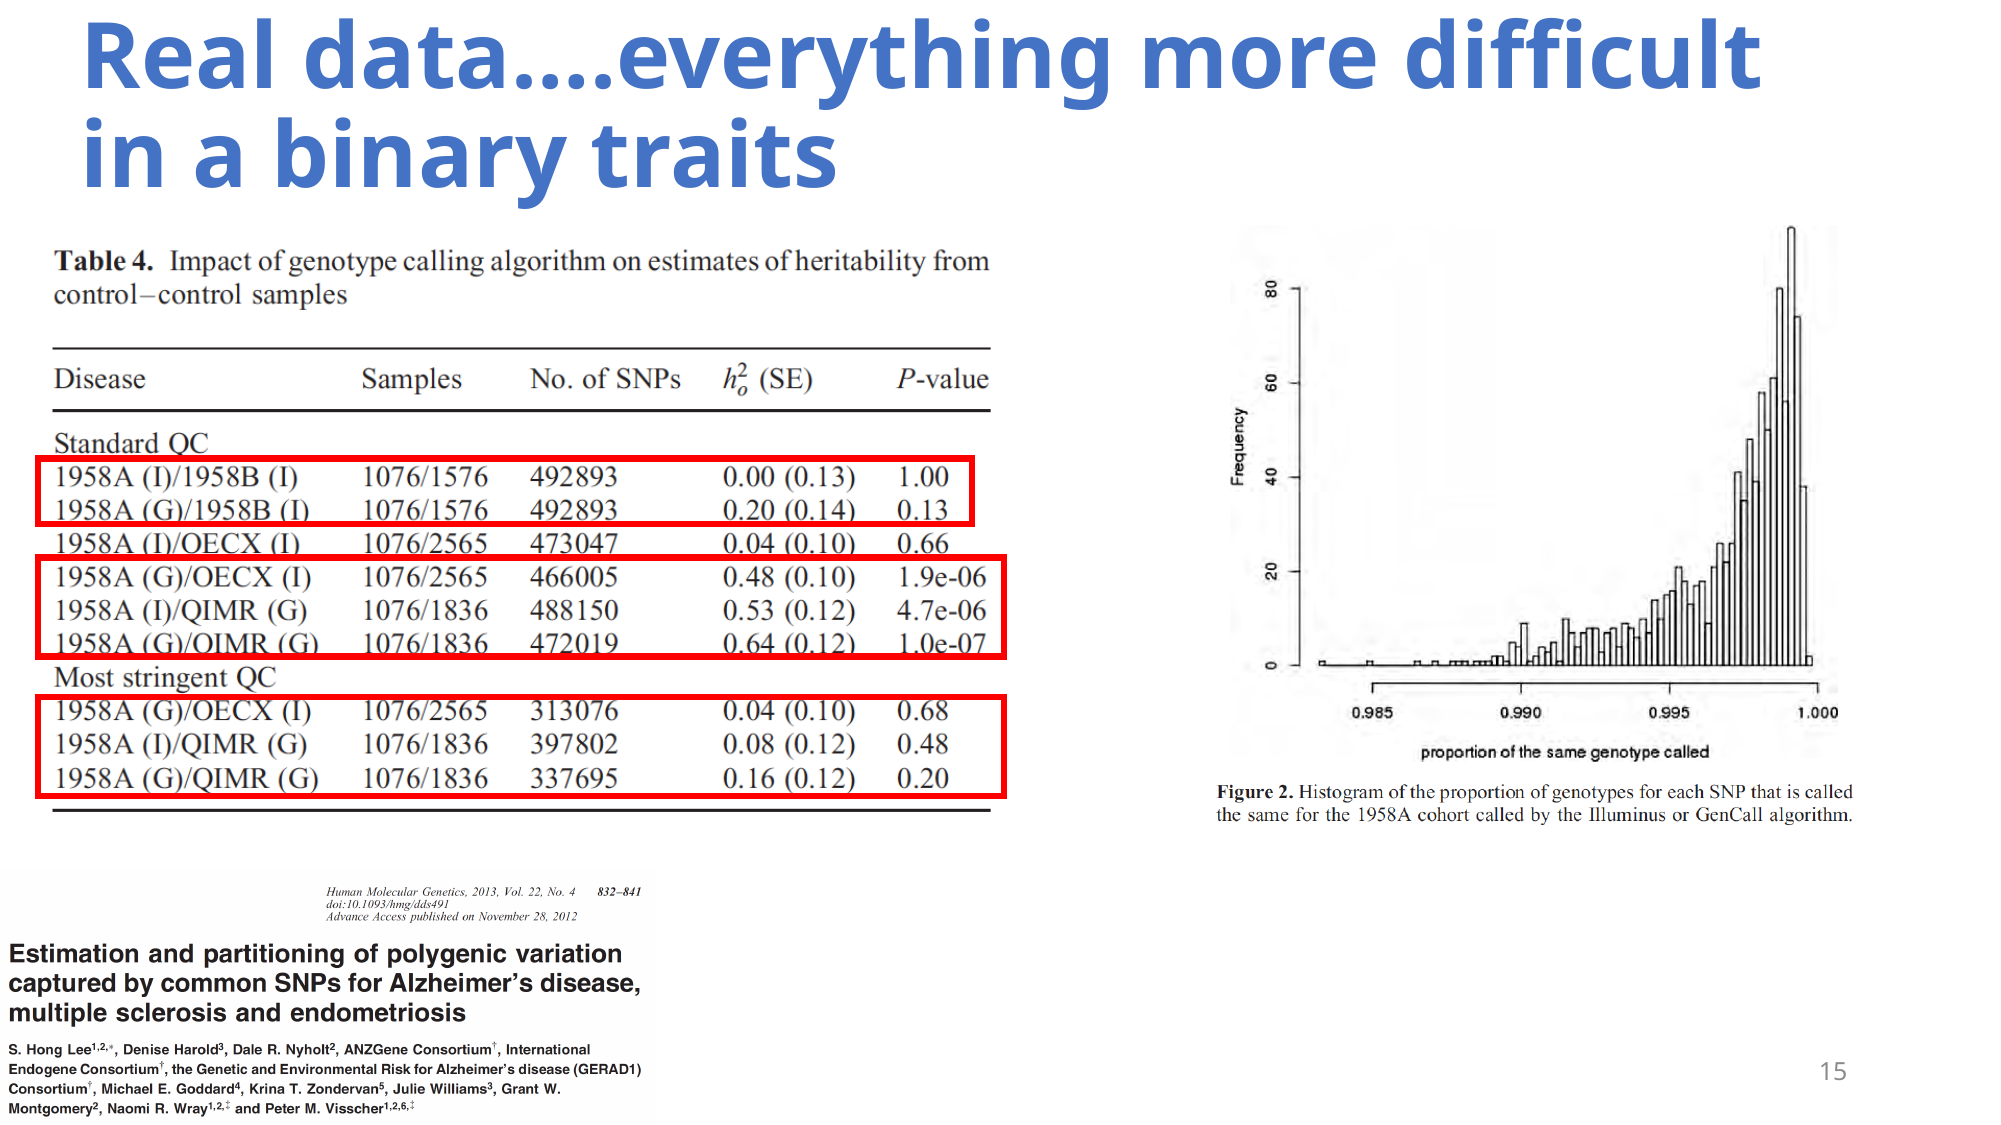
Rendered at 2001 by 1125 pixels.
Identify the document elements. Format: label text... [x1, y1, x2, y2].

picture [1201, 194, 1869, 837]
title Real data….everything more difficult in a binary traits [65, 0, 1791, 218]
picture [0, 869, 657, 1125]
slide_number 15 [1412, 1042, 1863, 1103]
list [15, 217, 1072, 837]
